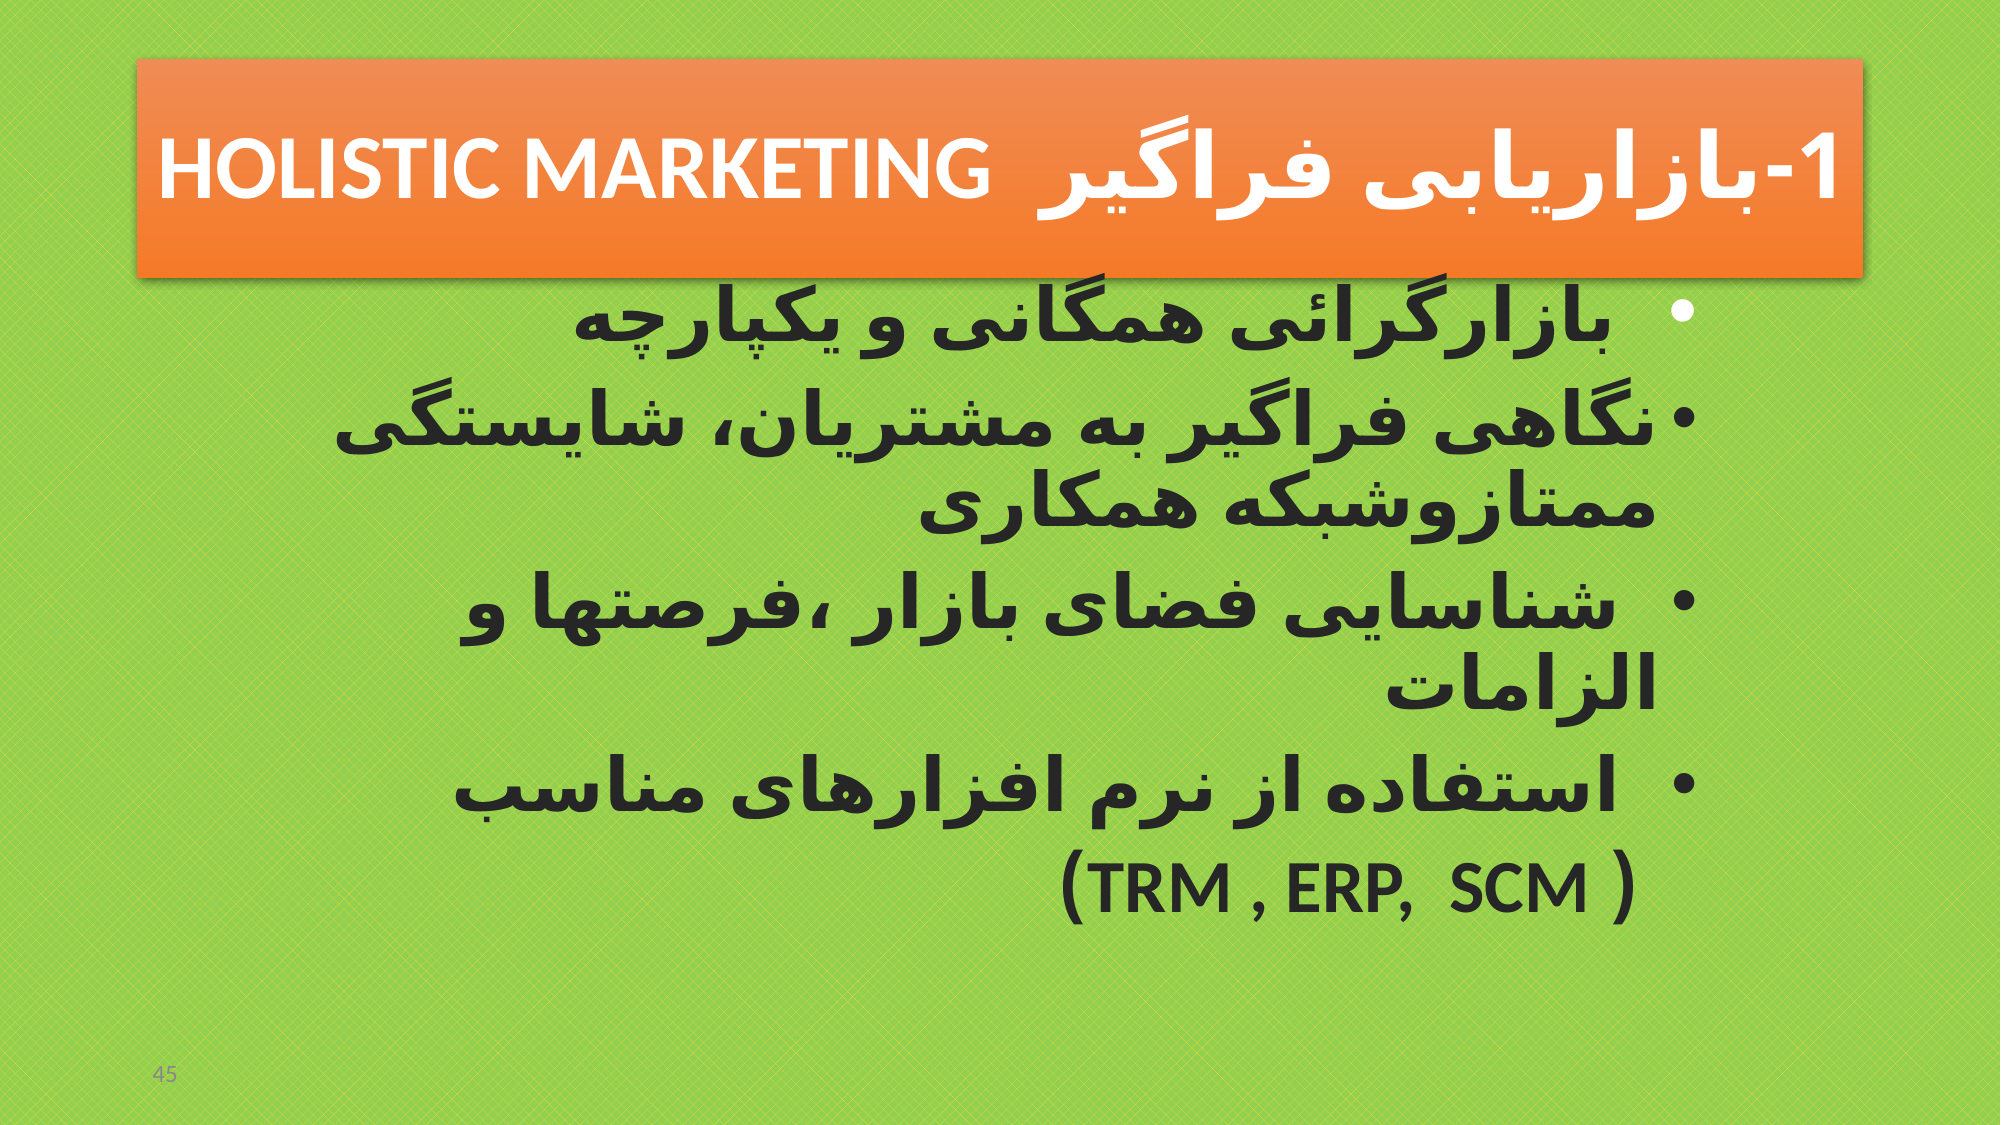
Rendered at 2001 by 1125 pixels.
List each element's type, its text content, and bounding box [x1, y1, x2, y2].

list بازارگرائی همگانی و یکپارچه نگاهی فراگیر به مشتریان، شایستگی ممتازوشبکه همکاری شناسایی فضای بازار ،فرصتها و الزامات استفاده از نرم افزارهای مناسب ( TRM , ERP, SCM) [275, 262, 1713, 1088]
slide_number 45 [137, 1042, 588, 1103]
title 1-بازاریابی فراگیر HOLISTIC MARKETING [137, 59, 1863, 278]
